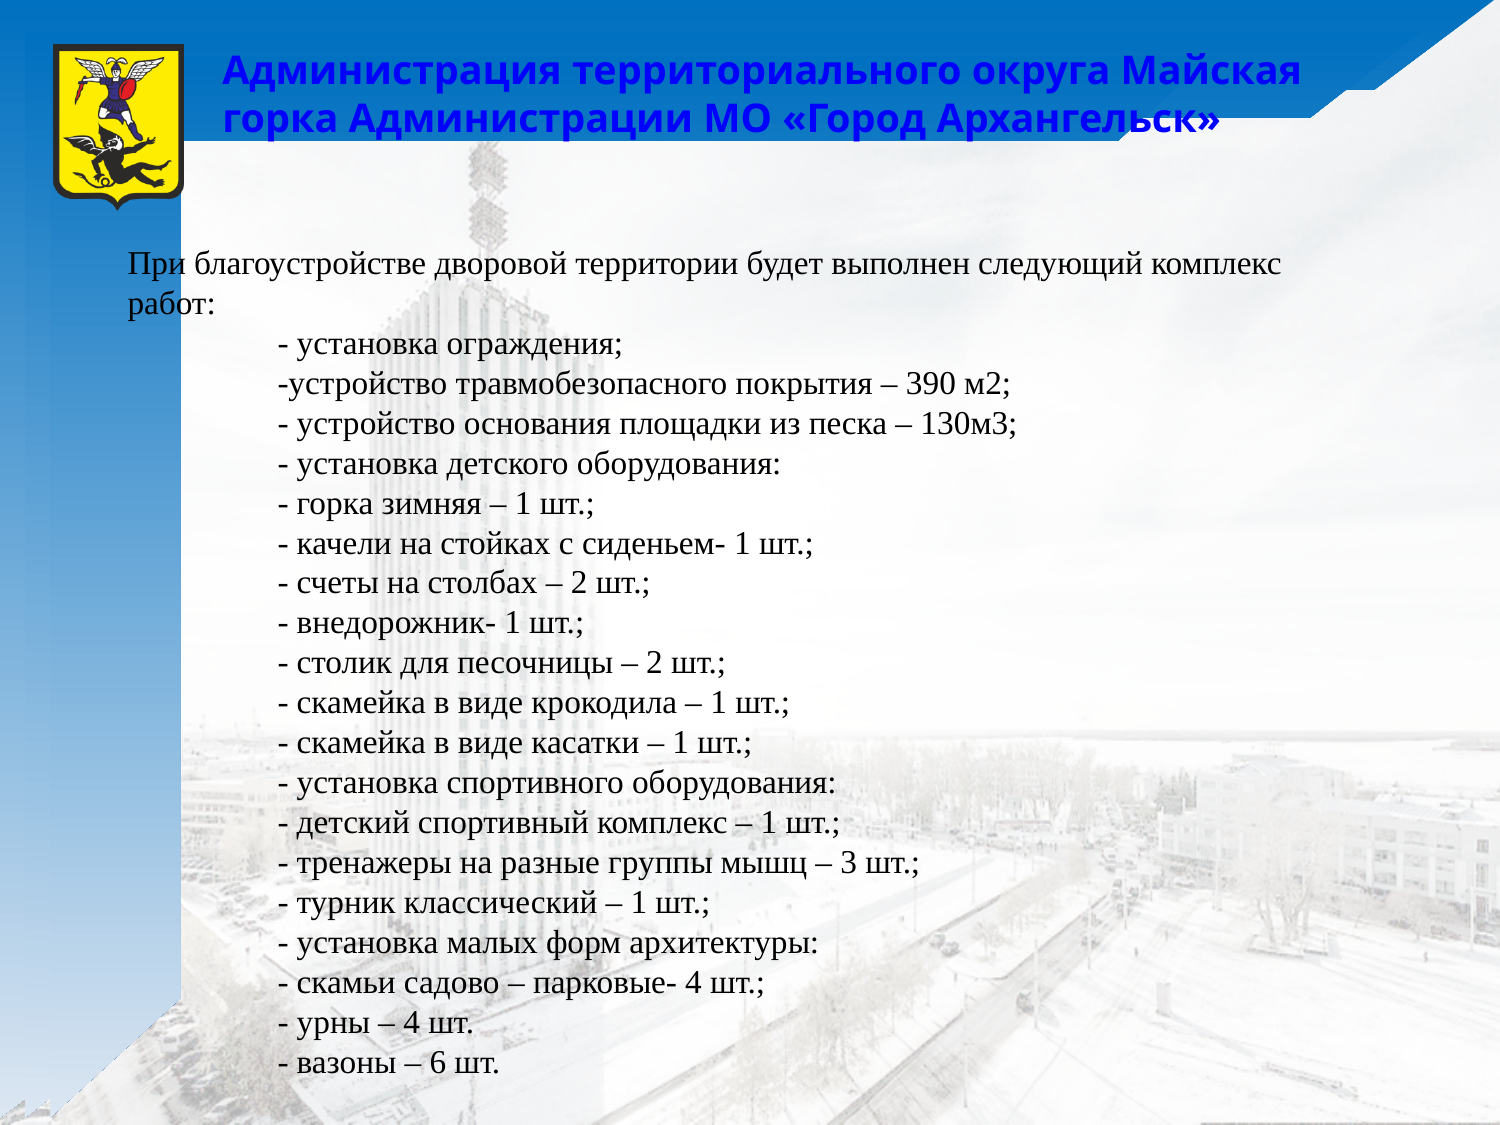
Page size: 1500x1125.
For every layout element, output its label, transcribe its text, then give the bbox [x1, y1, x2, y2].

picture [0, 0, 1500, 1125]
title При благоустройстве дворовой территории будет выполнен следующий комплекс работ: - установка ограждения; -устройство травмобезопасного покрытия – 390 м2; - устройство основания площадки из песка – 130м3; - установка детского оборудования: - горка зимняя – 1 шт.; - качели на стойках с сиденьем- 1 шт.; - счеты на столбах – 2 шт.; - внедорожник- 1 шт.; - столик для песочницы – 2 шт.; - скамейка в виде крокодила – 1 шт.; - скамейка в виде касатки – 1 шт.; - установка спортивного оборудования: - детский спортивный комплекс – 1 шт.; - тренажеры на разные группы мышц – 3 шт.; - турник классический – 1 шт.; - установка малых форм архитектуры: - скамьи садово – парковые- 4 шт.; - урны – 4 шт. - вазоны – 6 шт. [112, 420, 1388, 591]
text_box Администрация территориального округа Майская горка Администрации МО «Город Архангельск» [207, 37, 1365, 338]
